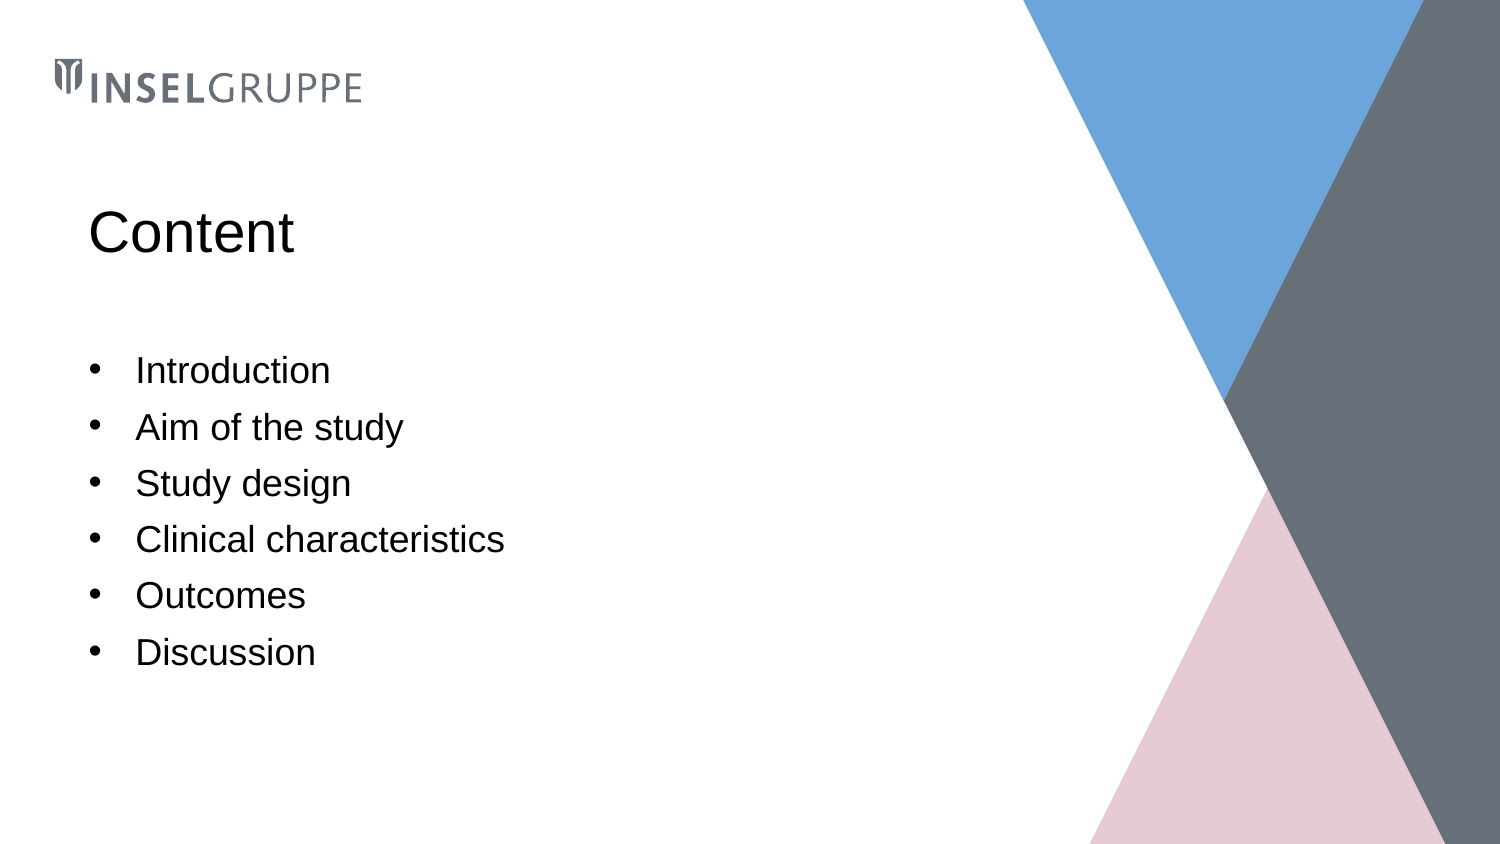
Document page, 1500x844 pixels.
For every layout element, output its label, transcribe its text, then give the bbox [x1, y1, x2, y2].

list Introduction Aim of the study Study design Clinical characteristics Outcomes Discussion [88, 355, 1023, 411]
title Content [88, 199, 1023, 328]
